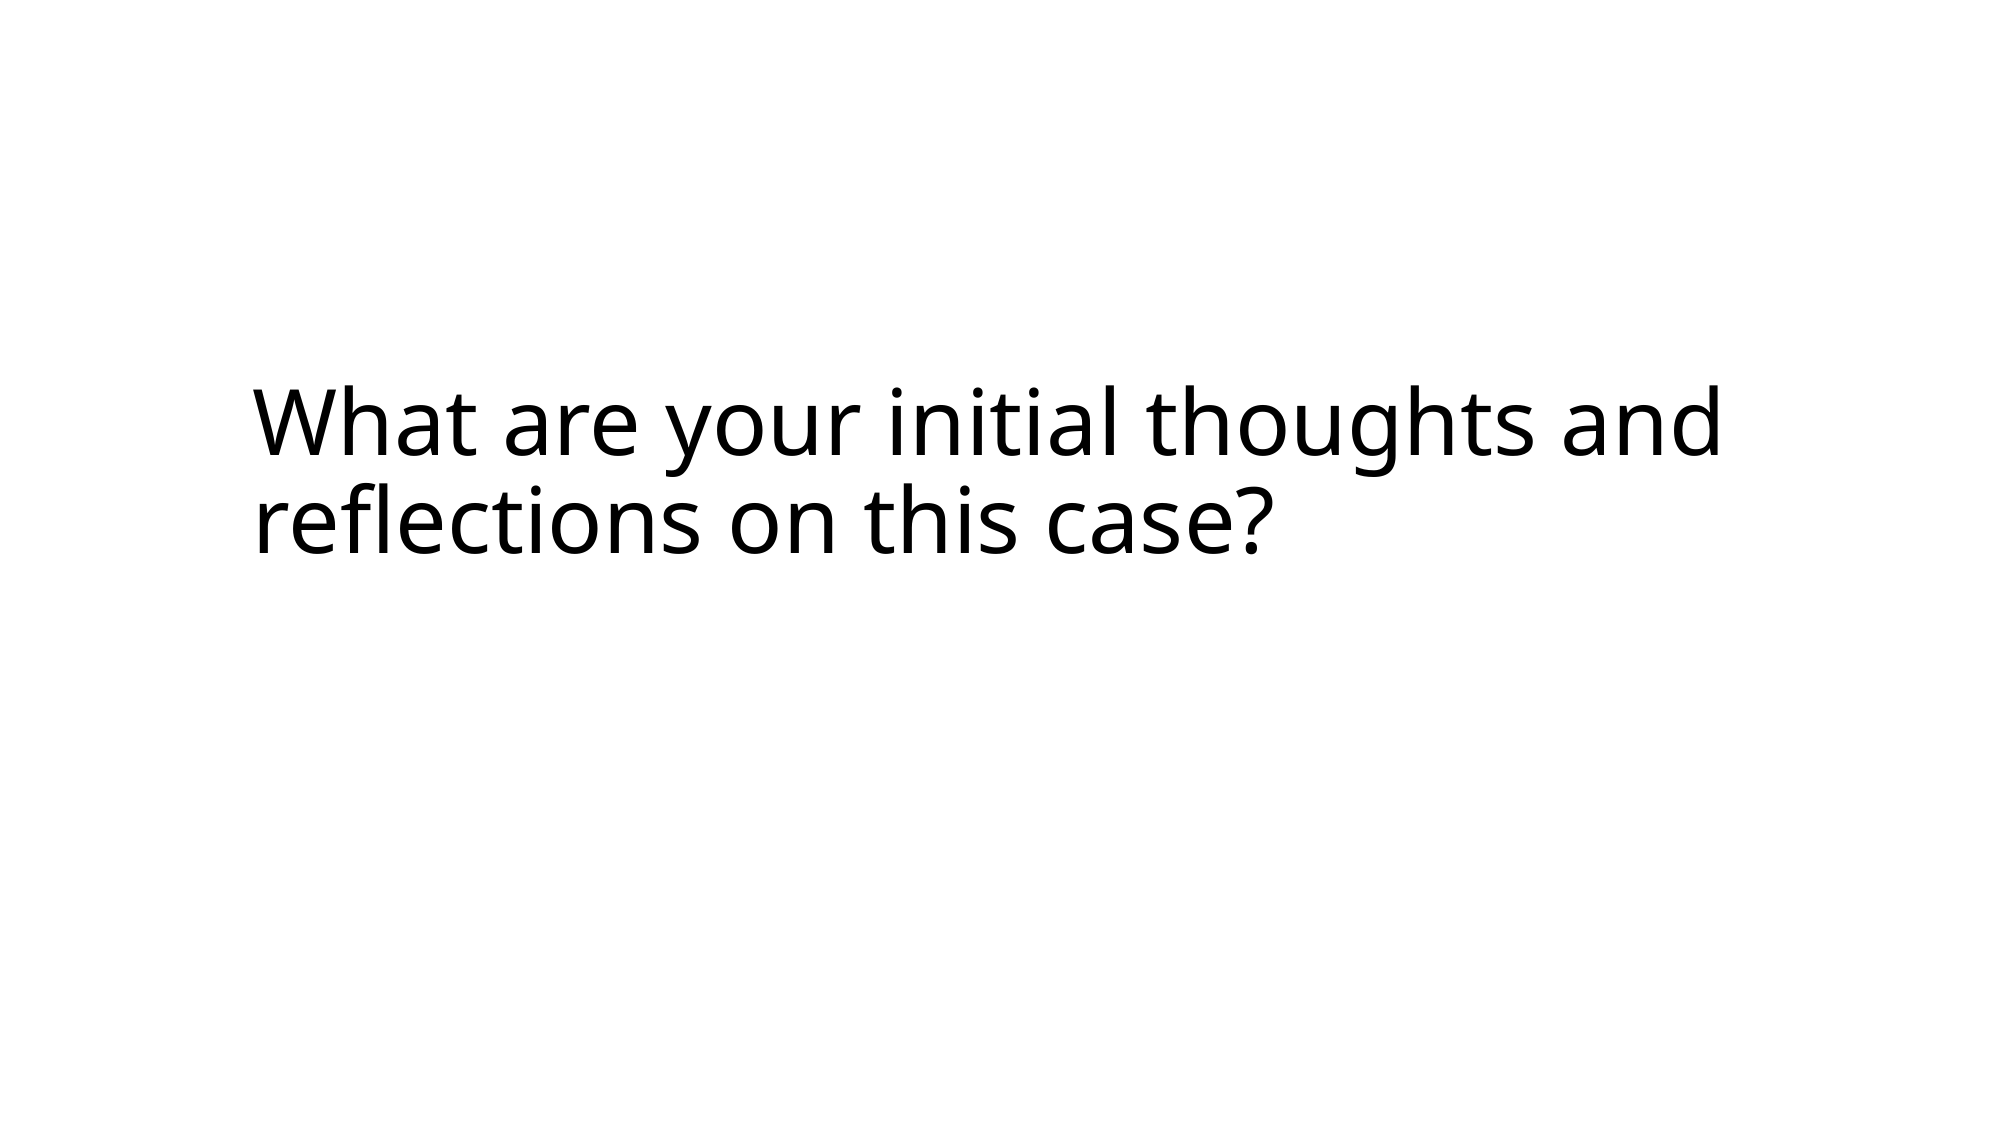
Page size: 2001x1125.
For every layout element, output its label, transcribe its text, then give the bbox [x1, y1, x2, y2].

title What are your initial thoughts and reflections on this case? [237, 366, 1756, 584]
